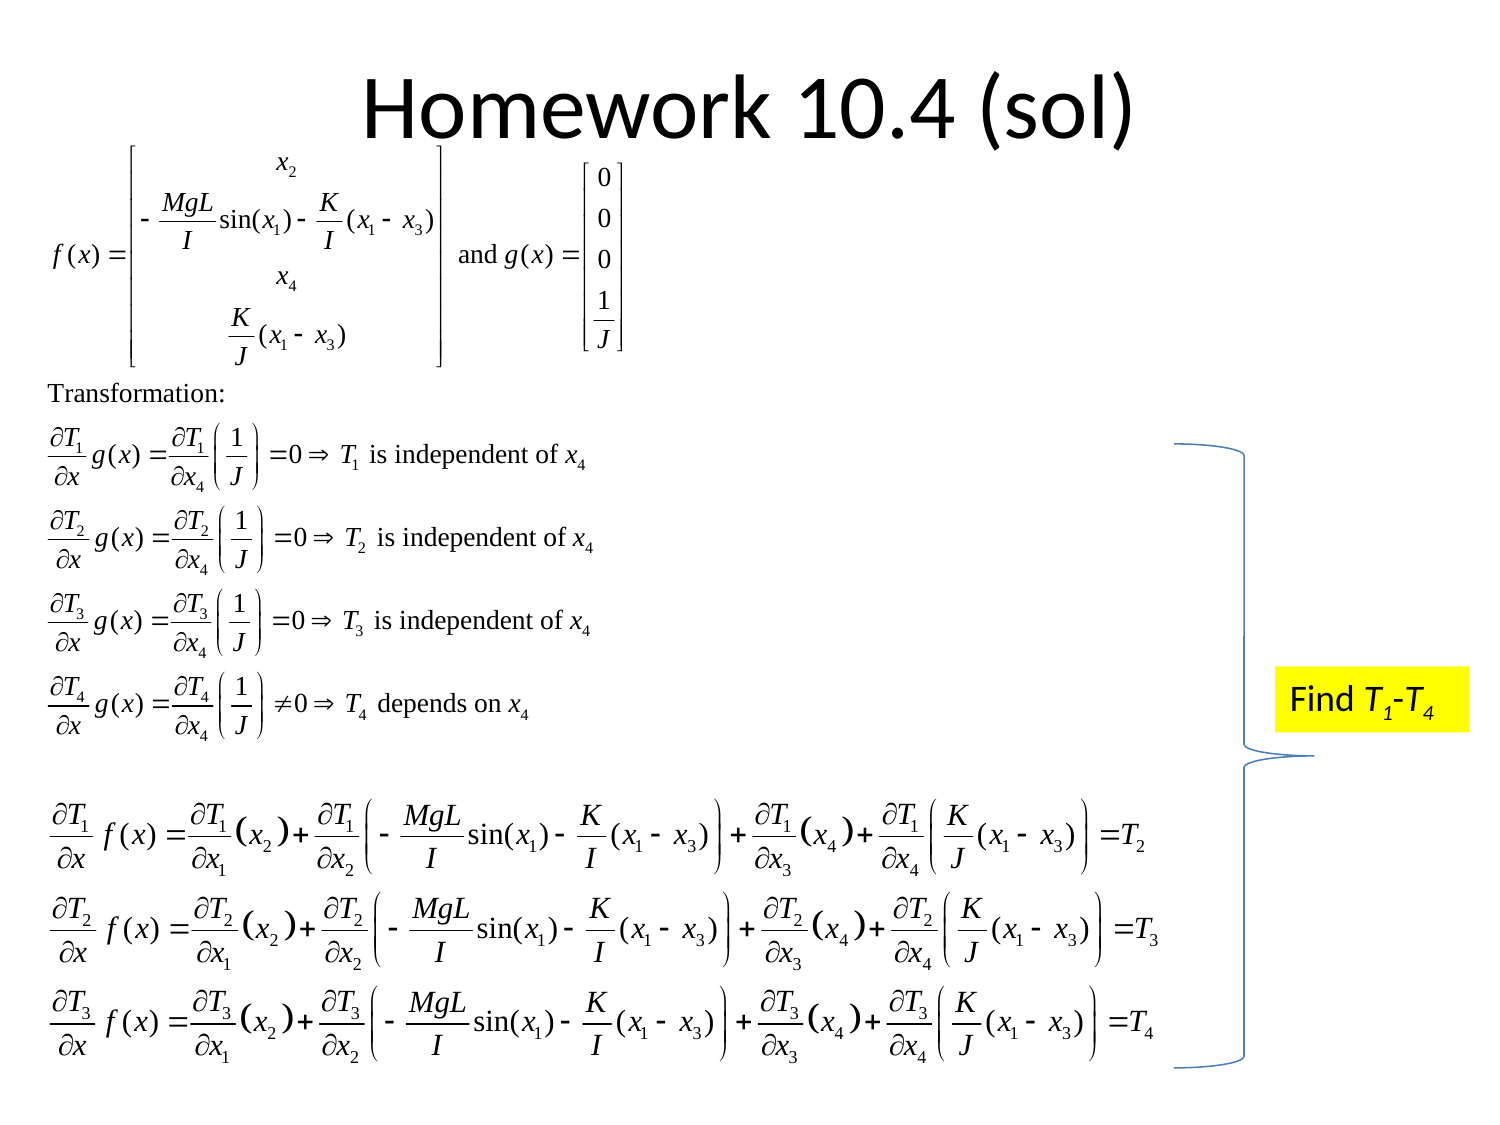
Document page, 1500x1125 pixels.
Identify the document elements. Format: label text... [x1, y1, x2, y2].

text_box [1173, 443, 1315, 1069]
text_box Find T1-T4 [1275, 666, 1469, 733]
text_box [43, 140, 634, 748]
text_box Homework 10.4 (sol) [74, 39, 1425, 228]
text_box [44, 790, 1167, 1070]
